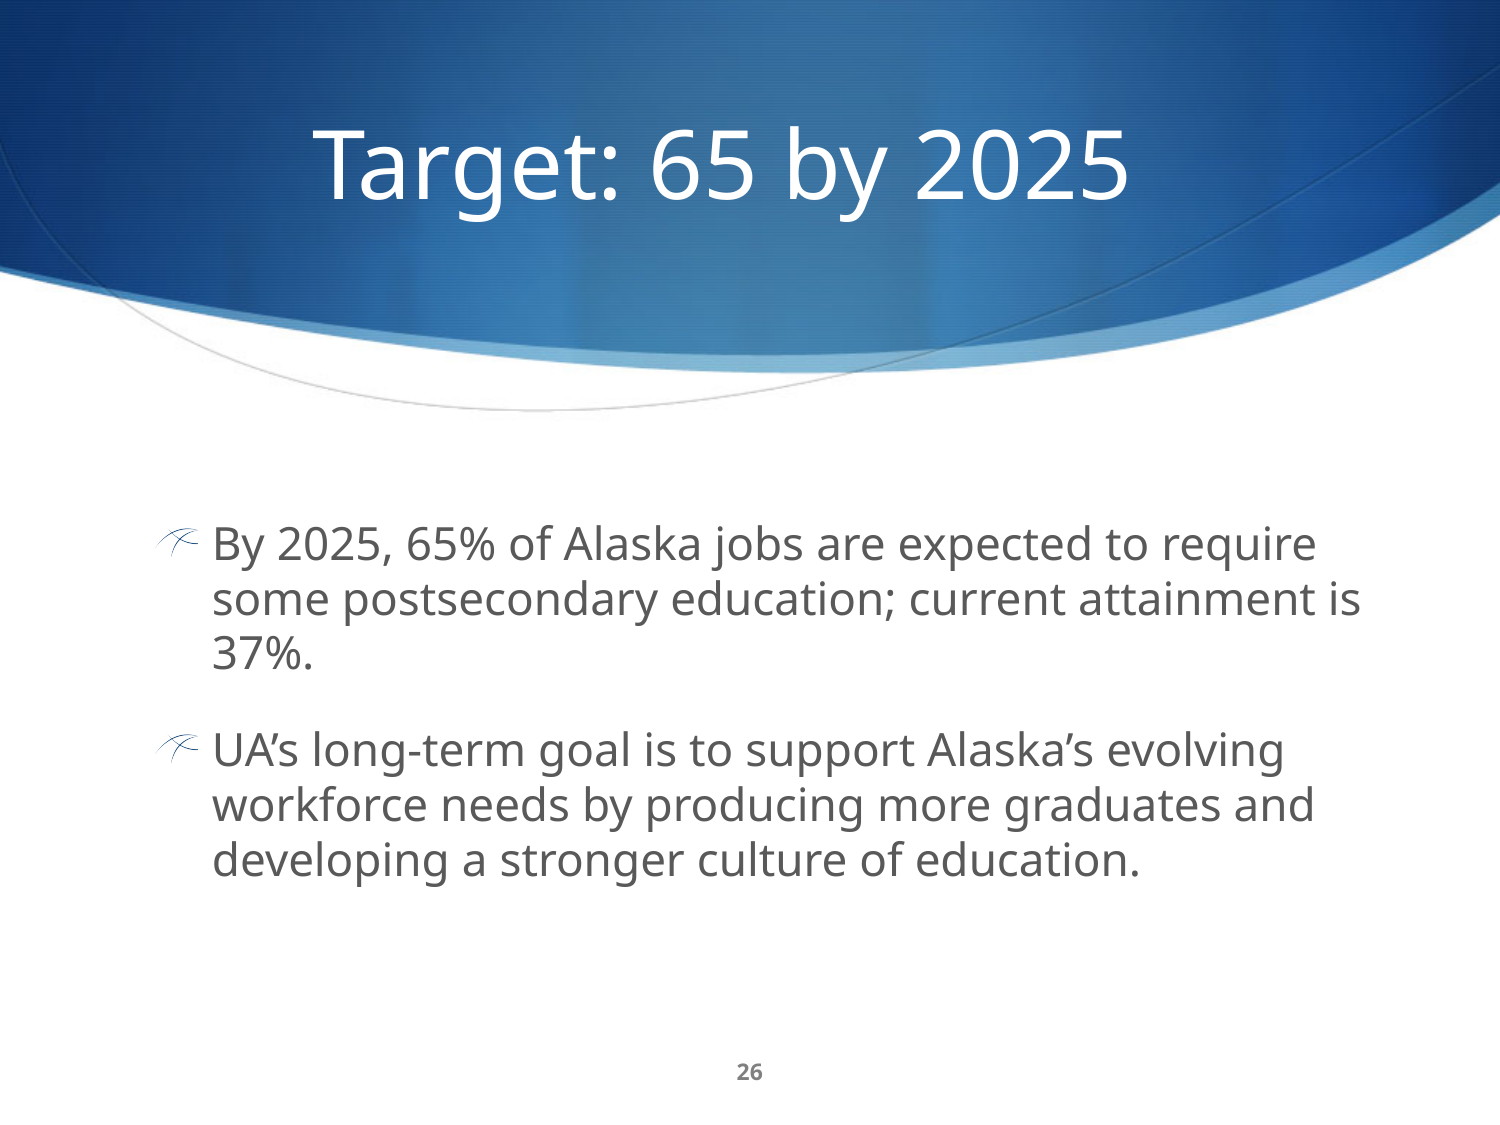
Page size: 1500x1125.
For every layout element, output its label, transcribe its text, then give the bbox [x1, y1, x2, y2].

picture [0, 0, 1500, 1125]
slide_number 26 [706, 1042, 794, 1103]
list By 2025, 65% of Alaska jobs are expected to require some postsecondary education; current attainment is 37%. UA’s long-term goal is to support Alaska’s evolving workforce needs by producing more graduates and developing a stronger culture of education. [140, 506, 1398, 1043]
title Target: 65 by 2025 [47, 67, 1398, 255]
